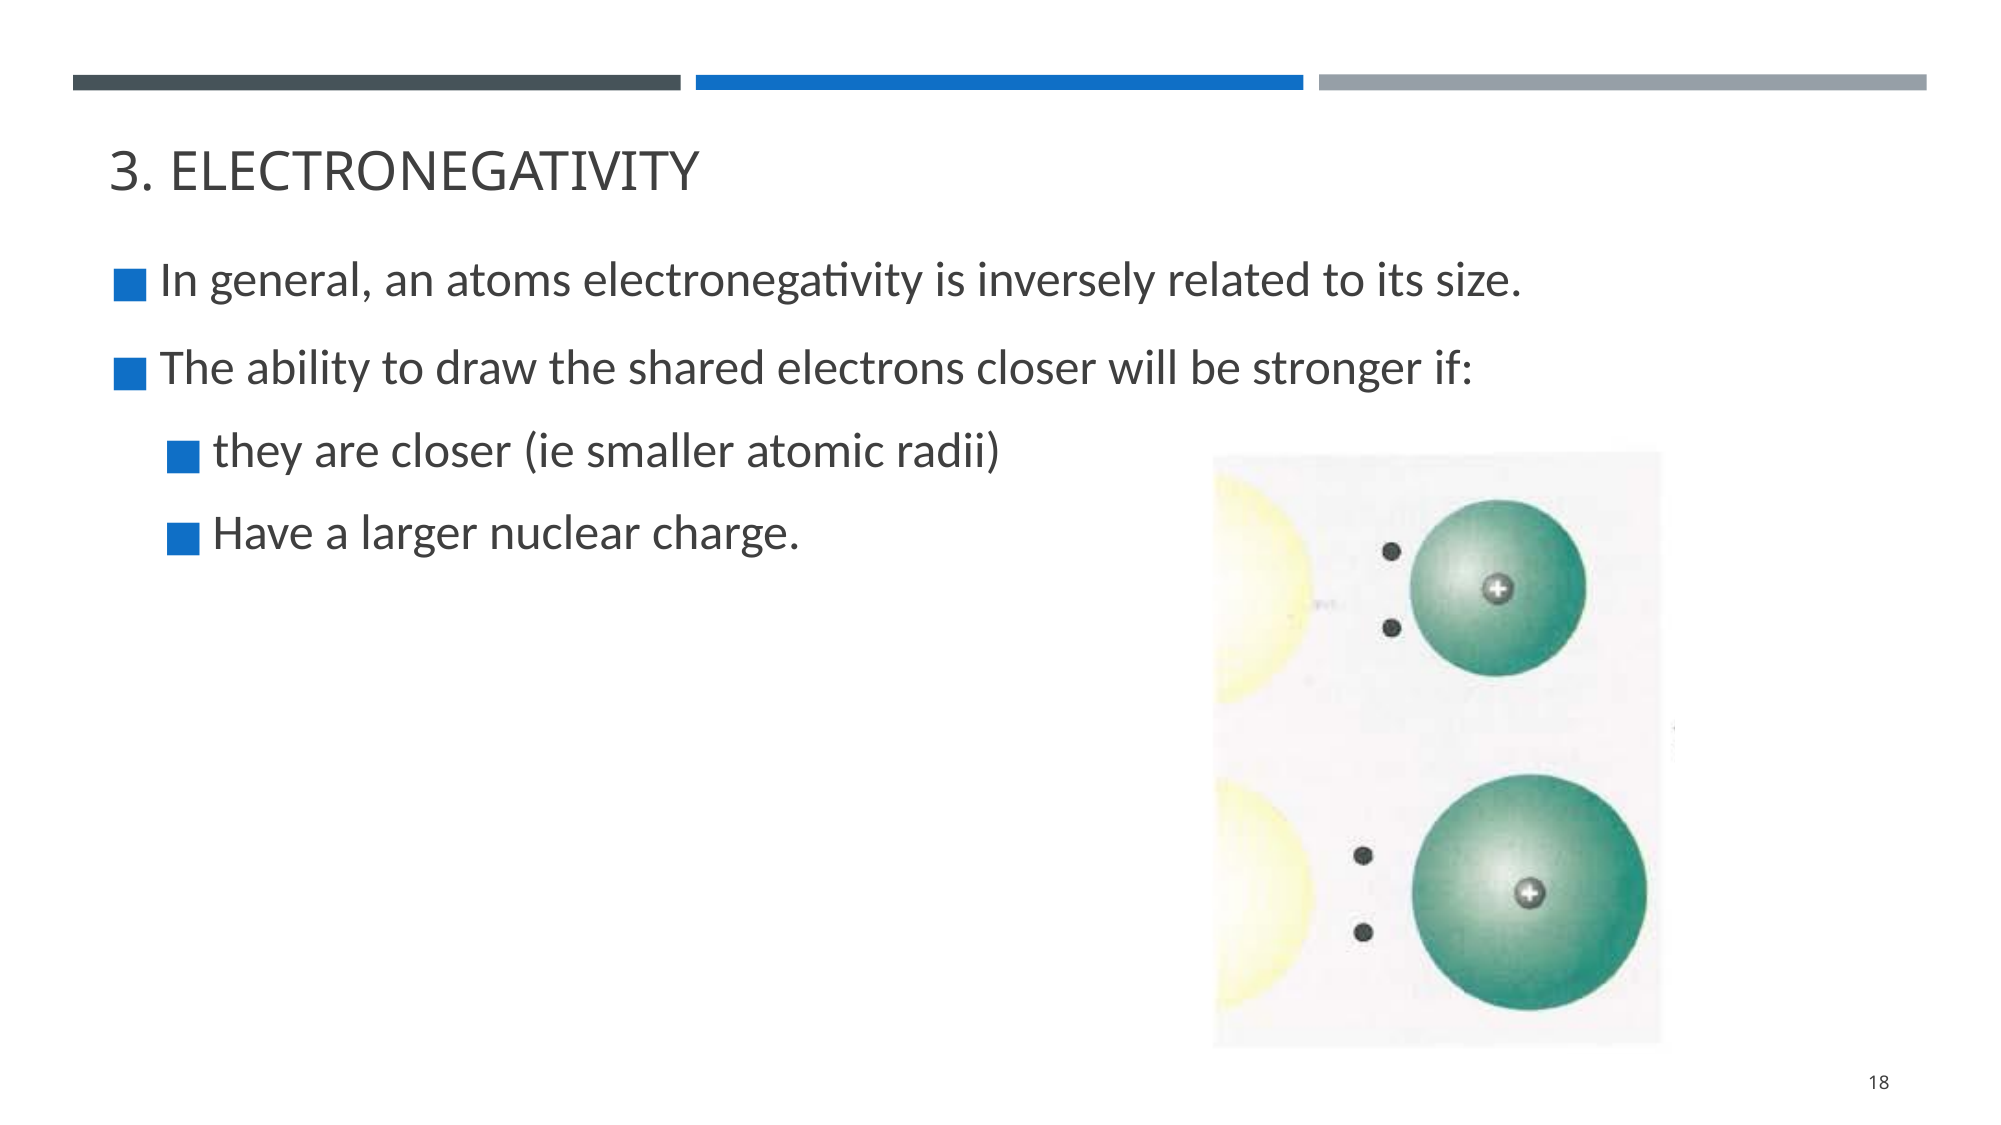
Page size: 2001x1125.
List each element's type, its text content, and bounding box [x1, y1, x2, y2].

title 3. ELECTRONEGATIVITY [94, 119, 1904, 209]
text_box In general, an atoms electronegativity is inversely related to its size. The ability to draw the shared electrons closer will be stronger if: they are closer (ie smaller atomic radii) Have a larger nuclear charge. [94, 232, 1875, 1030]
picture [1184, 407, 1676, 1054]
slide_number ‹#› [1732, 1053, 1905, 1114]
